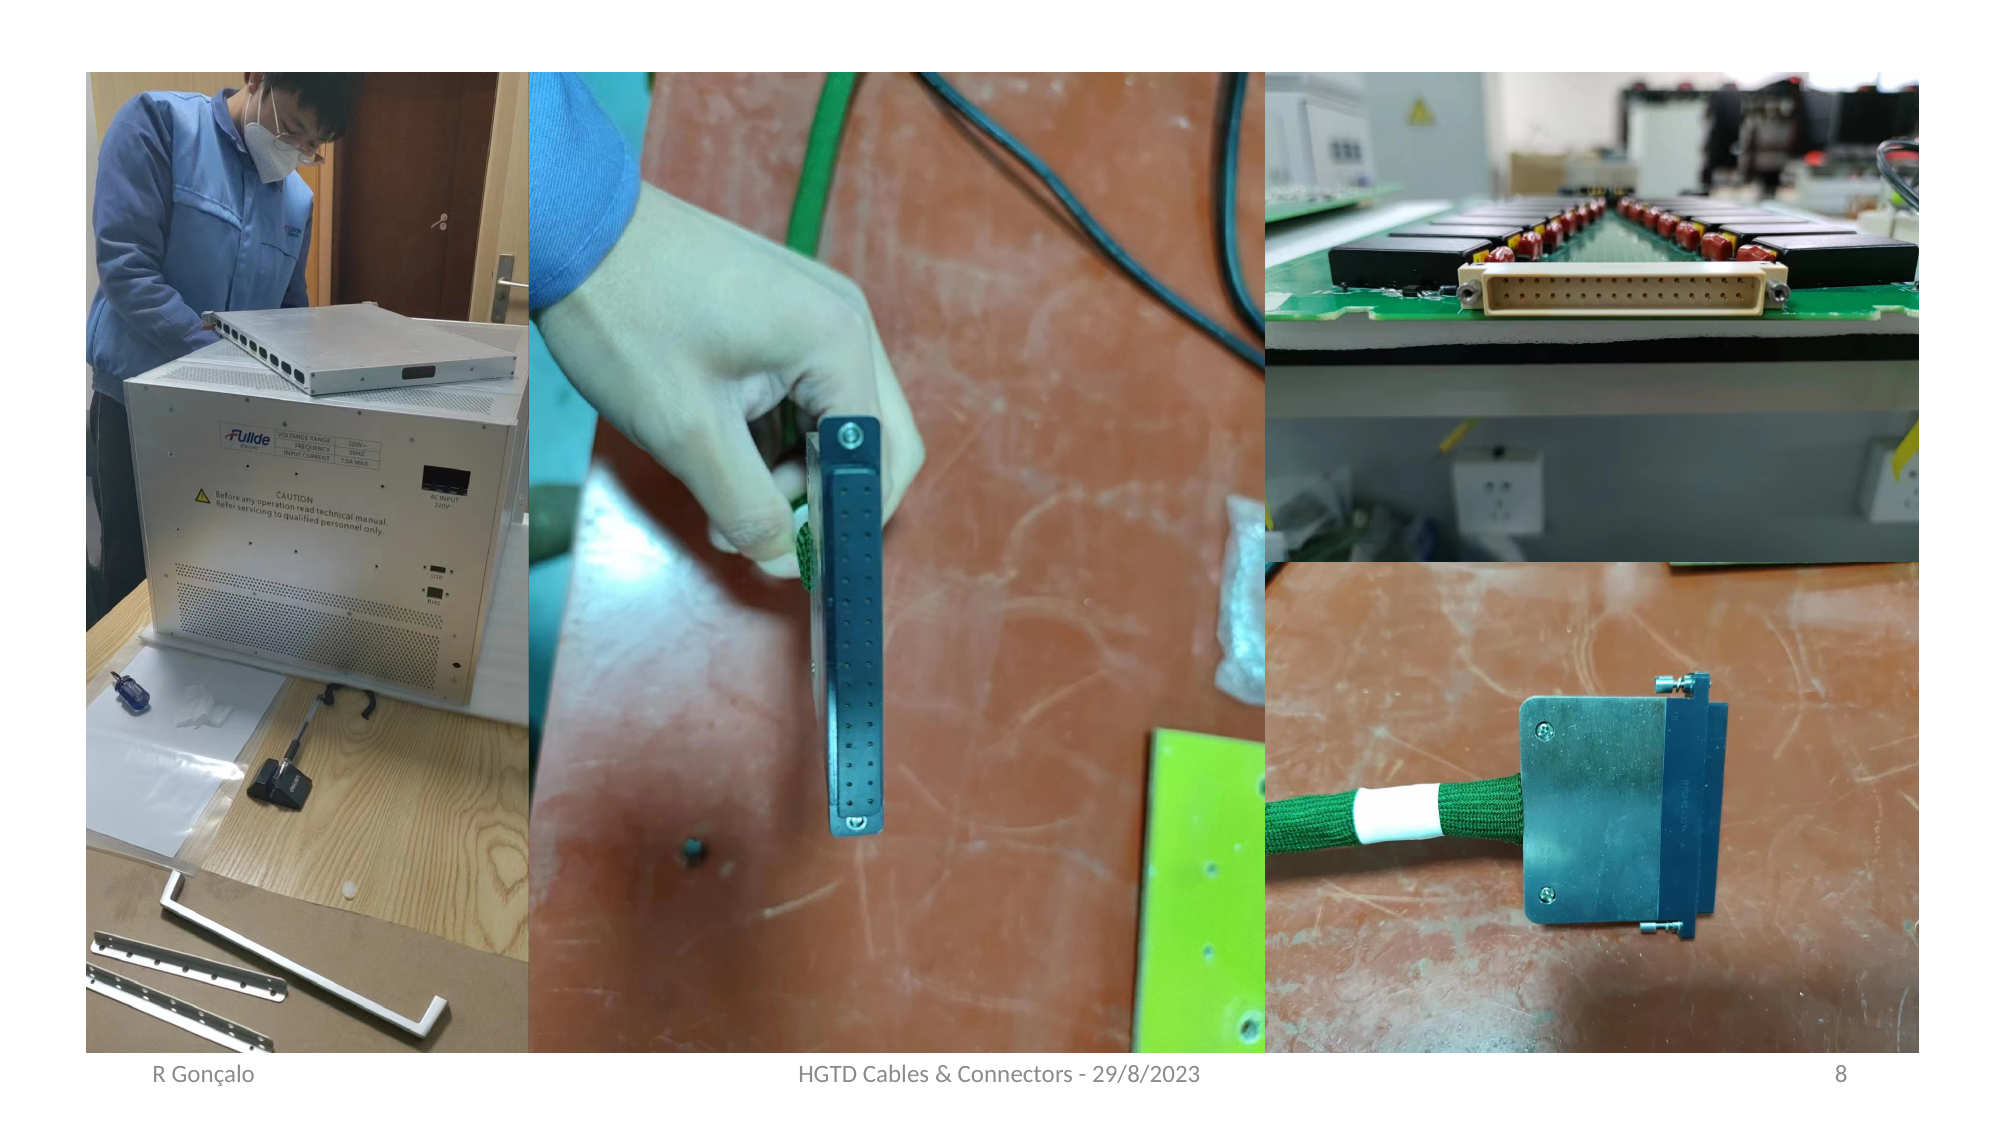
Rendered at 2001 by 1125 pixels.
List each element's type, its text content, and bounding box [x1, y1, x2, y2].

footer HGTD Cables & Connectors - 29/8/2023 [662, 1053, 1338, 1103]
picture [86, 72, 1919, 1053]
slide_number 8 [1412, 1053, 1863, 1103]
slide_number R Gonçalo [137, 1053, 588, 1103]
